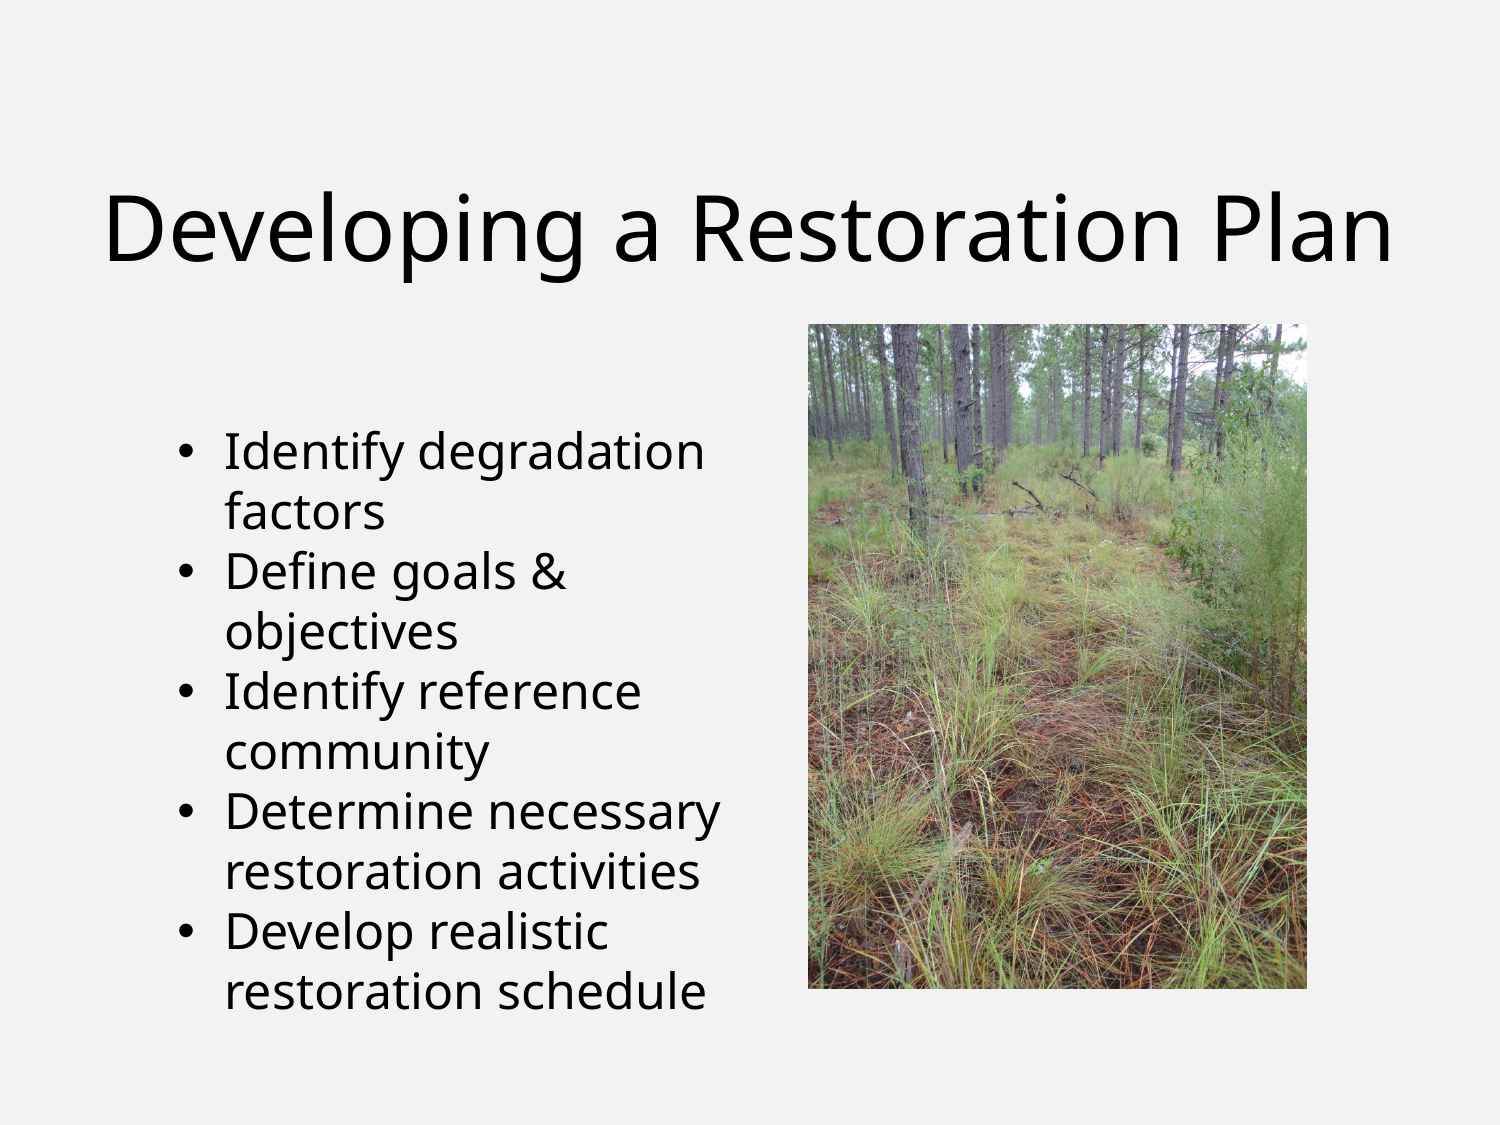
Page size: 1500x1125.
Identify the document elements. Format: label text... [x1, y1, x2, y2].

picture [808, 324, 1307, 990]
text_box Identify degradation factors Define goals & objectives Identify reference community Determine necessary restoration activities Develop realistic restoration schedule [162, 412, 750, 1028]
text_box Developing a Restoration Plan [87, 162, 1413, 288]
